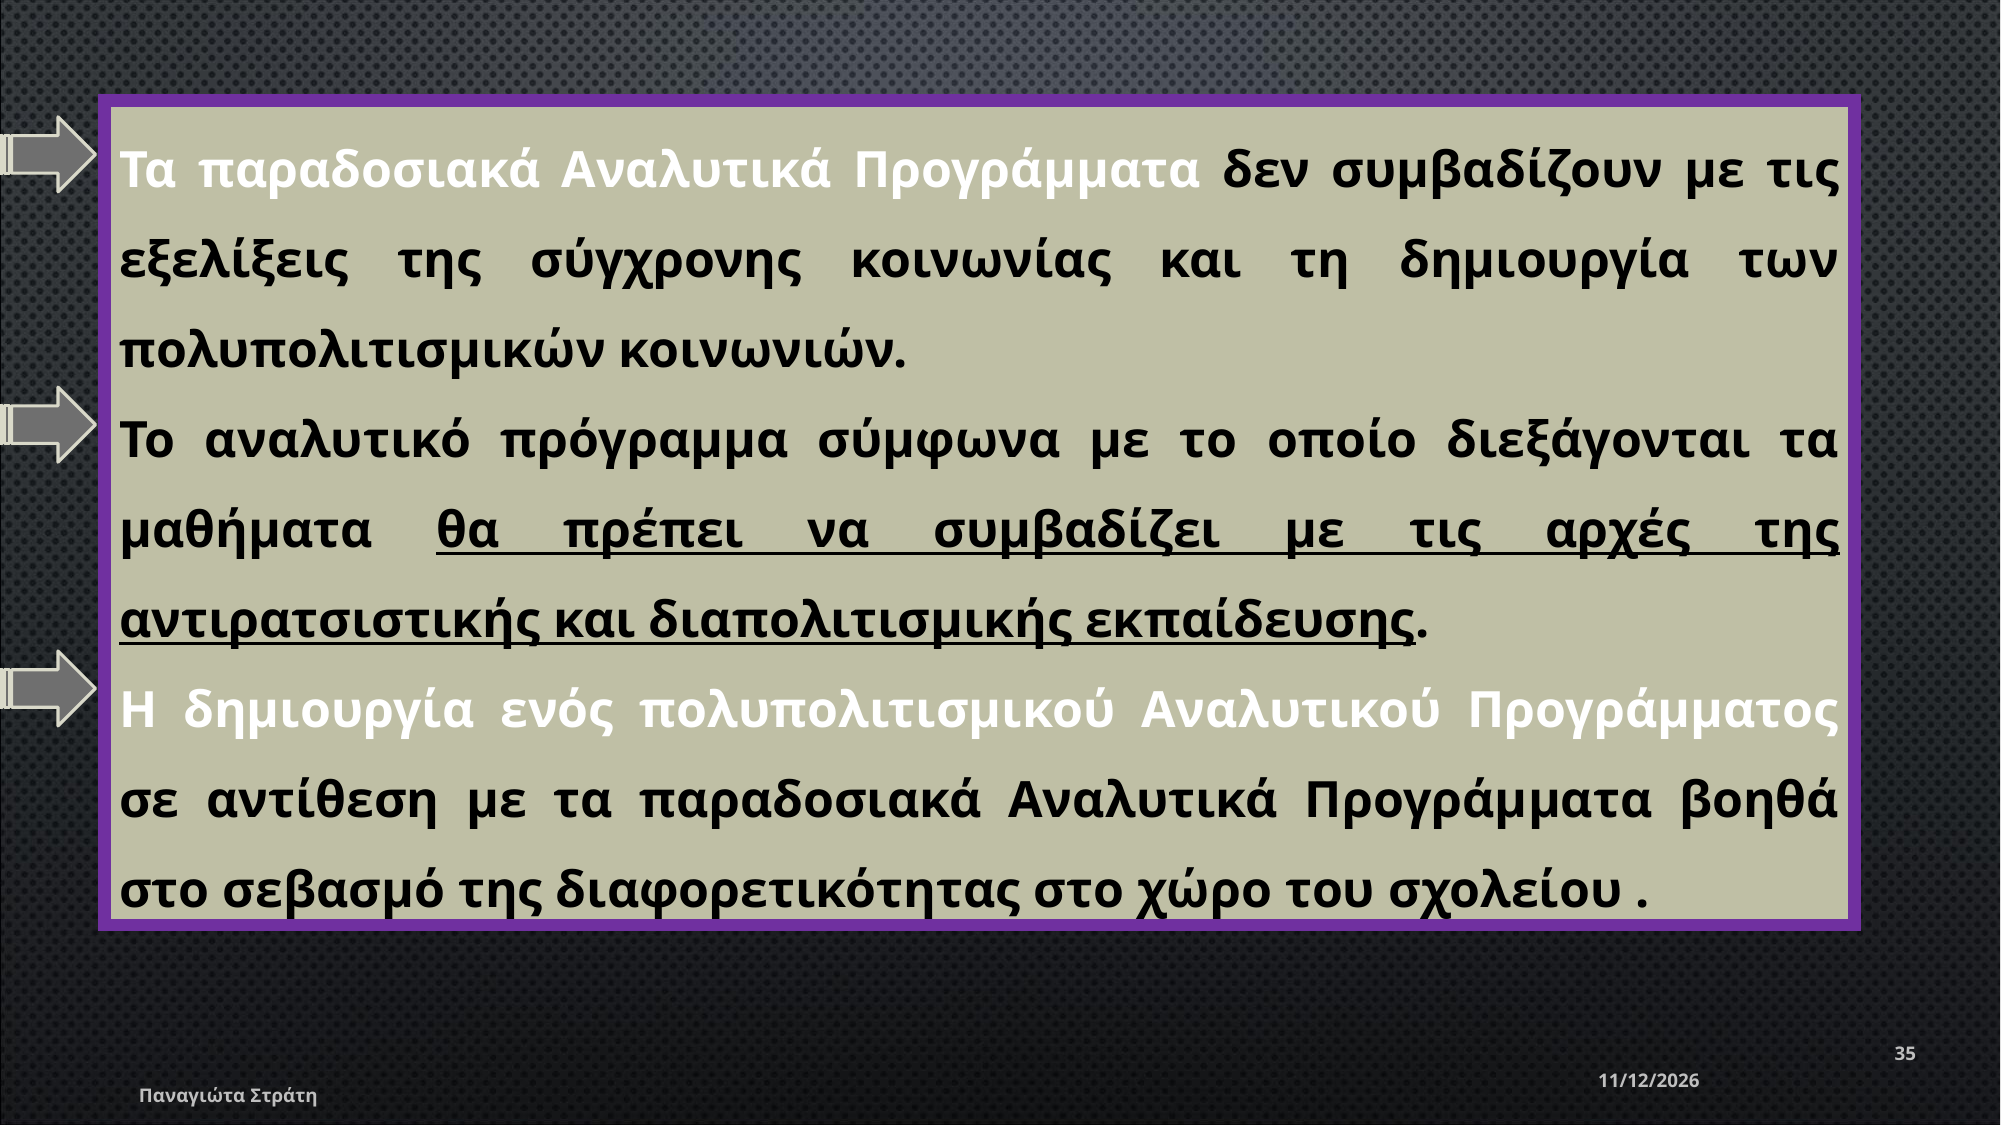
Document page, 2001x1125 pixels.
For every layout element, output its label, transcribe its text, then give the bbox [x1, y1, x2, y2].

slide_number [1452, 1038, 1715, 1125]
text_box [0, 649, 97, 728]
picture [0, 0, 2001, 1125]
footer Παναγιώτα Στράτη [123, 1065, 1362, 1125]
text_box [0, 115, 97, 194]
text_box [0, 385, 97, 464]
slide_number 35 [1840, 1024, 1931, 1085]
text_box Τα παραδοσιακά Αναλυτικά Προγράμματα δεν συμβαδίζουν με τις εξελίξεις της σύγχρονης κοινωνίας και τη δημιουργία των πολυπολιτισμικών κοινωνιών. Το αναλυτικό πρόγραμμα σύμφωνα με το οποίο διεξάγονται τα μαθήματα θα πρέπει να συμβαδίζει με τις αρχές της αντιρατσιστικής και διαπολιτισμικής εκπαίδευσης. Η δημιουργία ενός πολυπολιτισμικού Αναλυτικού Προγράμματος σε αντίθεση με τα παραδοσιακά Αναλυτικά Προγράμματα βοηθά στο σεβασμό της διαφορετικότητας στο χώρο του σχολείου . [104, 100, 1855, 926]
